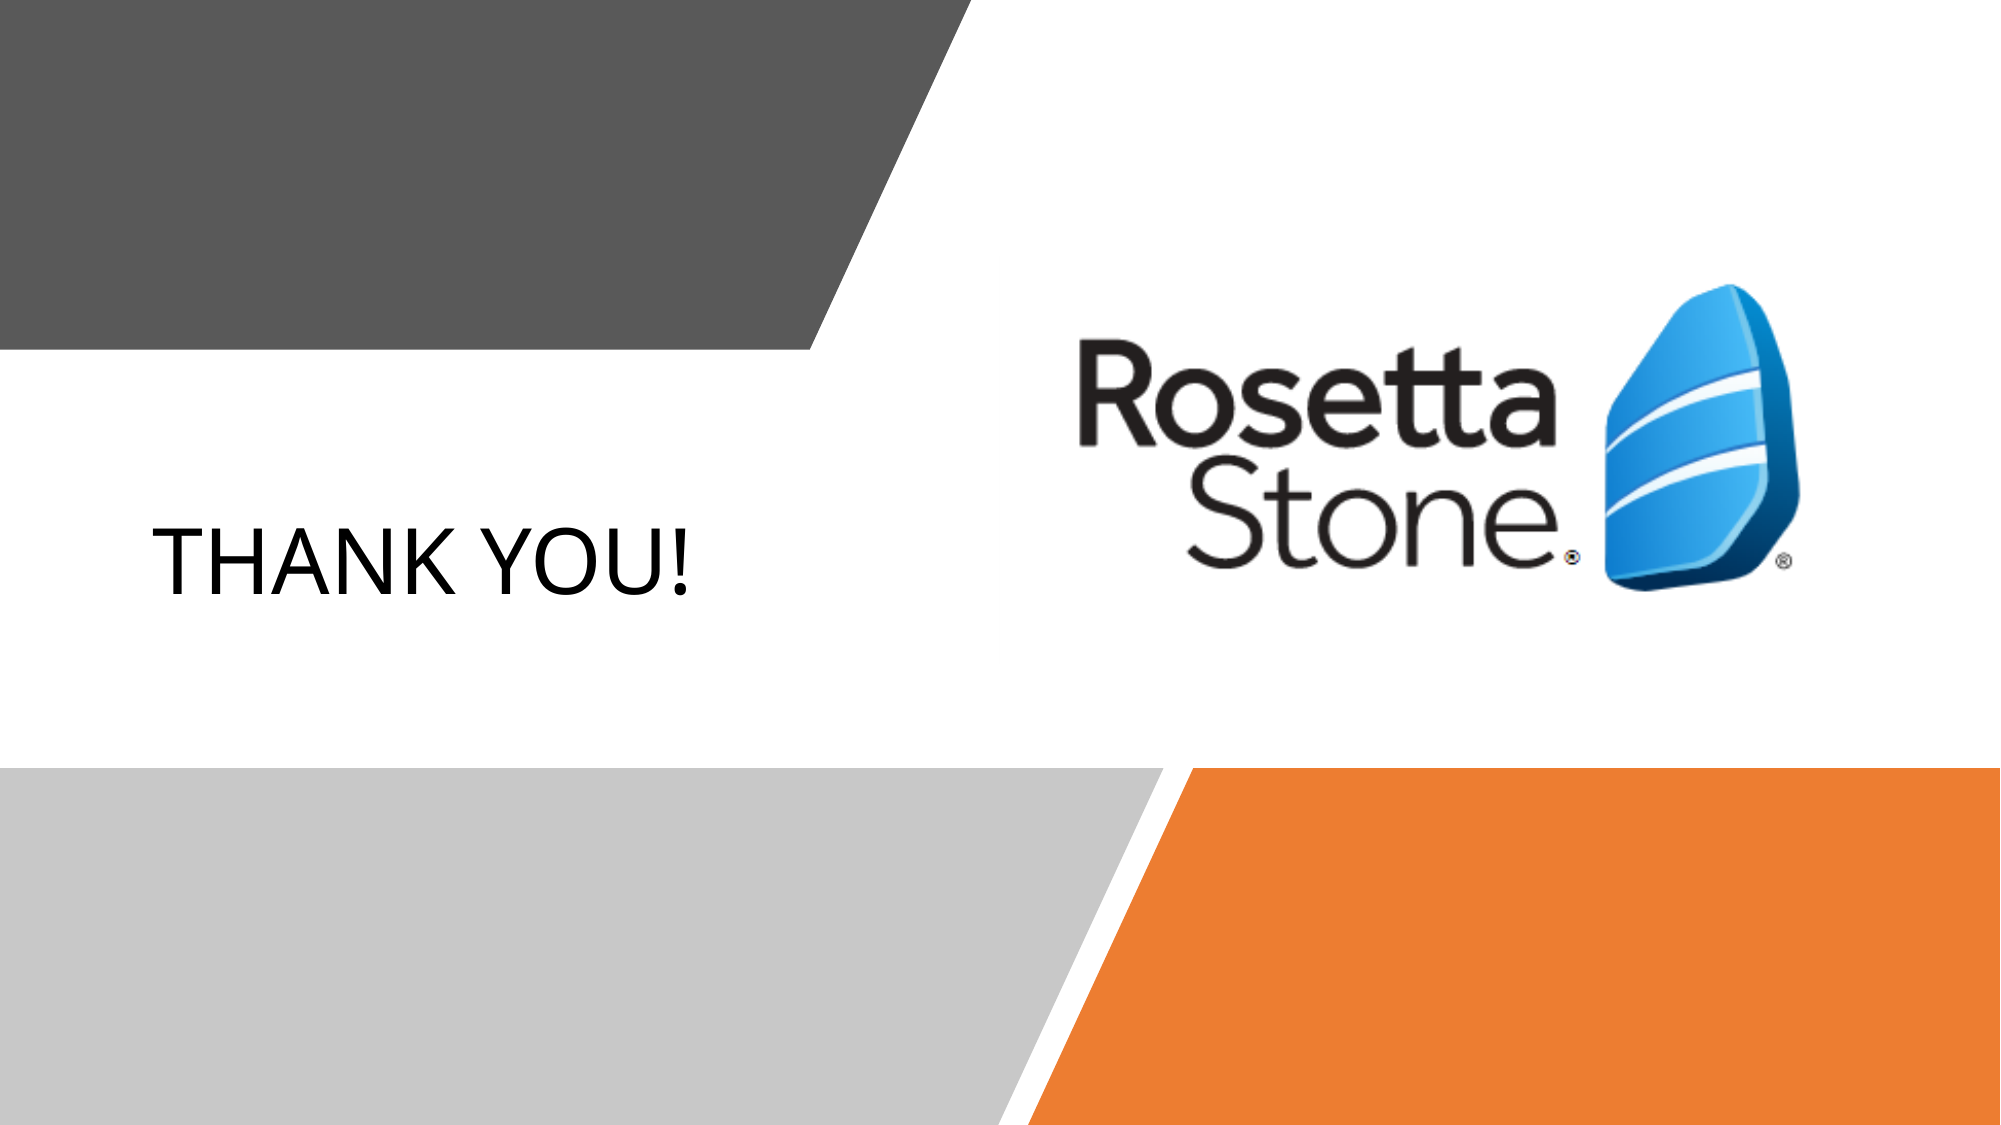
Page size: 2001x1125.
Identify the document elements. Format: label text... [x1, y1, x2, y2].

text_box [0, 0, 973, 351]
text_box [0, 767, 1166, 1125]
picture [998, 256, 1895, 664]
text_box THANK YOU! [137, 383, 834, 746]
text_box [1026, 767, 2000, 1125]
